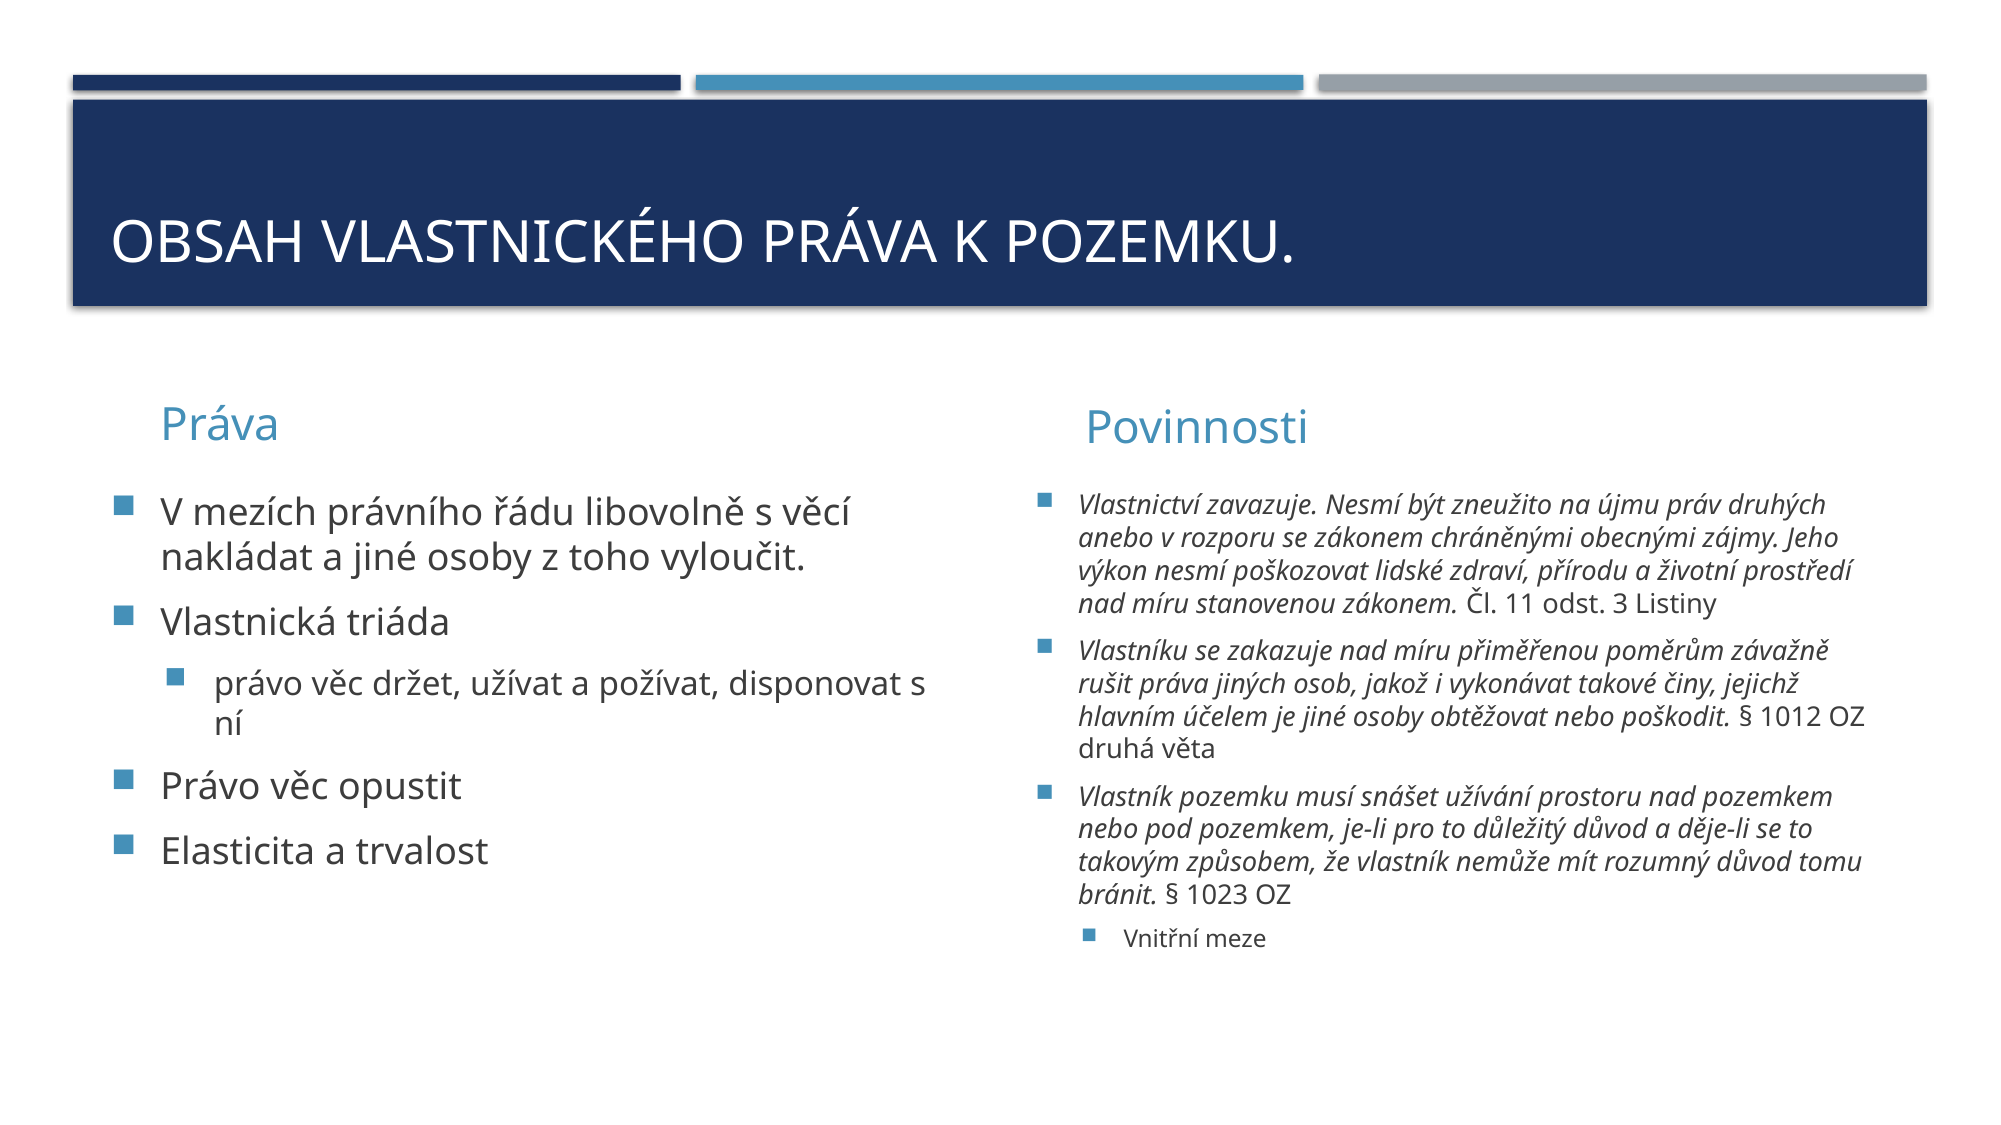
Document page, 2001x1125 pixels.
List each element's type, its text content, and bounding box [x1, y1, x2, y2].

list V mezích právního řádu libovolně s věcí nakládat a jiné osoby z toho vyloučit. Vlastnická triáda právo věc držet, užívat a požívat, disponovat s ní Právo věc opustit Elasticita a trvalost [95, 479, 980, 962]
list Povinnosti [1070, 369, 1905, 460]
list Vlastnictví zavazuje. Nesmí být zneužito na újmu práv druhých anebo v rozporu se zákonem chráněnými obecnými zájmy. Jeho výkon nesmí poškozovat lidské zdraví, přírodu a životní prostředí nad míru stanovenou zákonem. Čl. 11 odst. 3 Listiny Vlastníku se zakazuje nad míru přiměřenou poměrům závažně rušit práva jiných osob, jakož i vykonávat takové činy, jejichž hlavním účelem je jiné osoby obtěžovat nebo poškodit. § 1012 OZ druhá věta Vlastník pozemku musí snášet užívání prostoru nad pozemkem nebo pod pozemkem, je-li pro to důležitý důvod a děje-li se to takovým způsobem, že vlastník nemůže mít rozumný důvod tomu bránit. § 1023 OZ Vnitřní meze [1019, 479, 1905, 962]
list Práva [145, 369, 980, 458]
title obsah vlastnického práva k pozemku. [95, 119, 1905, 282]
